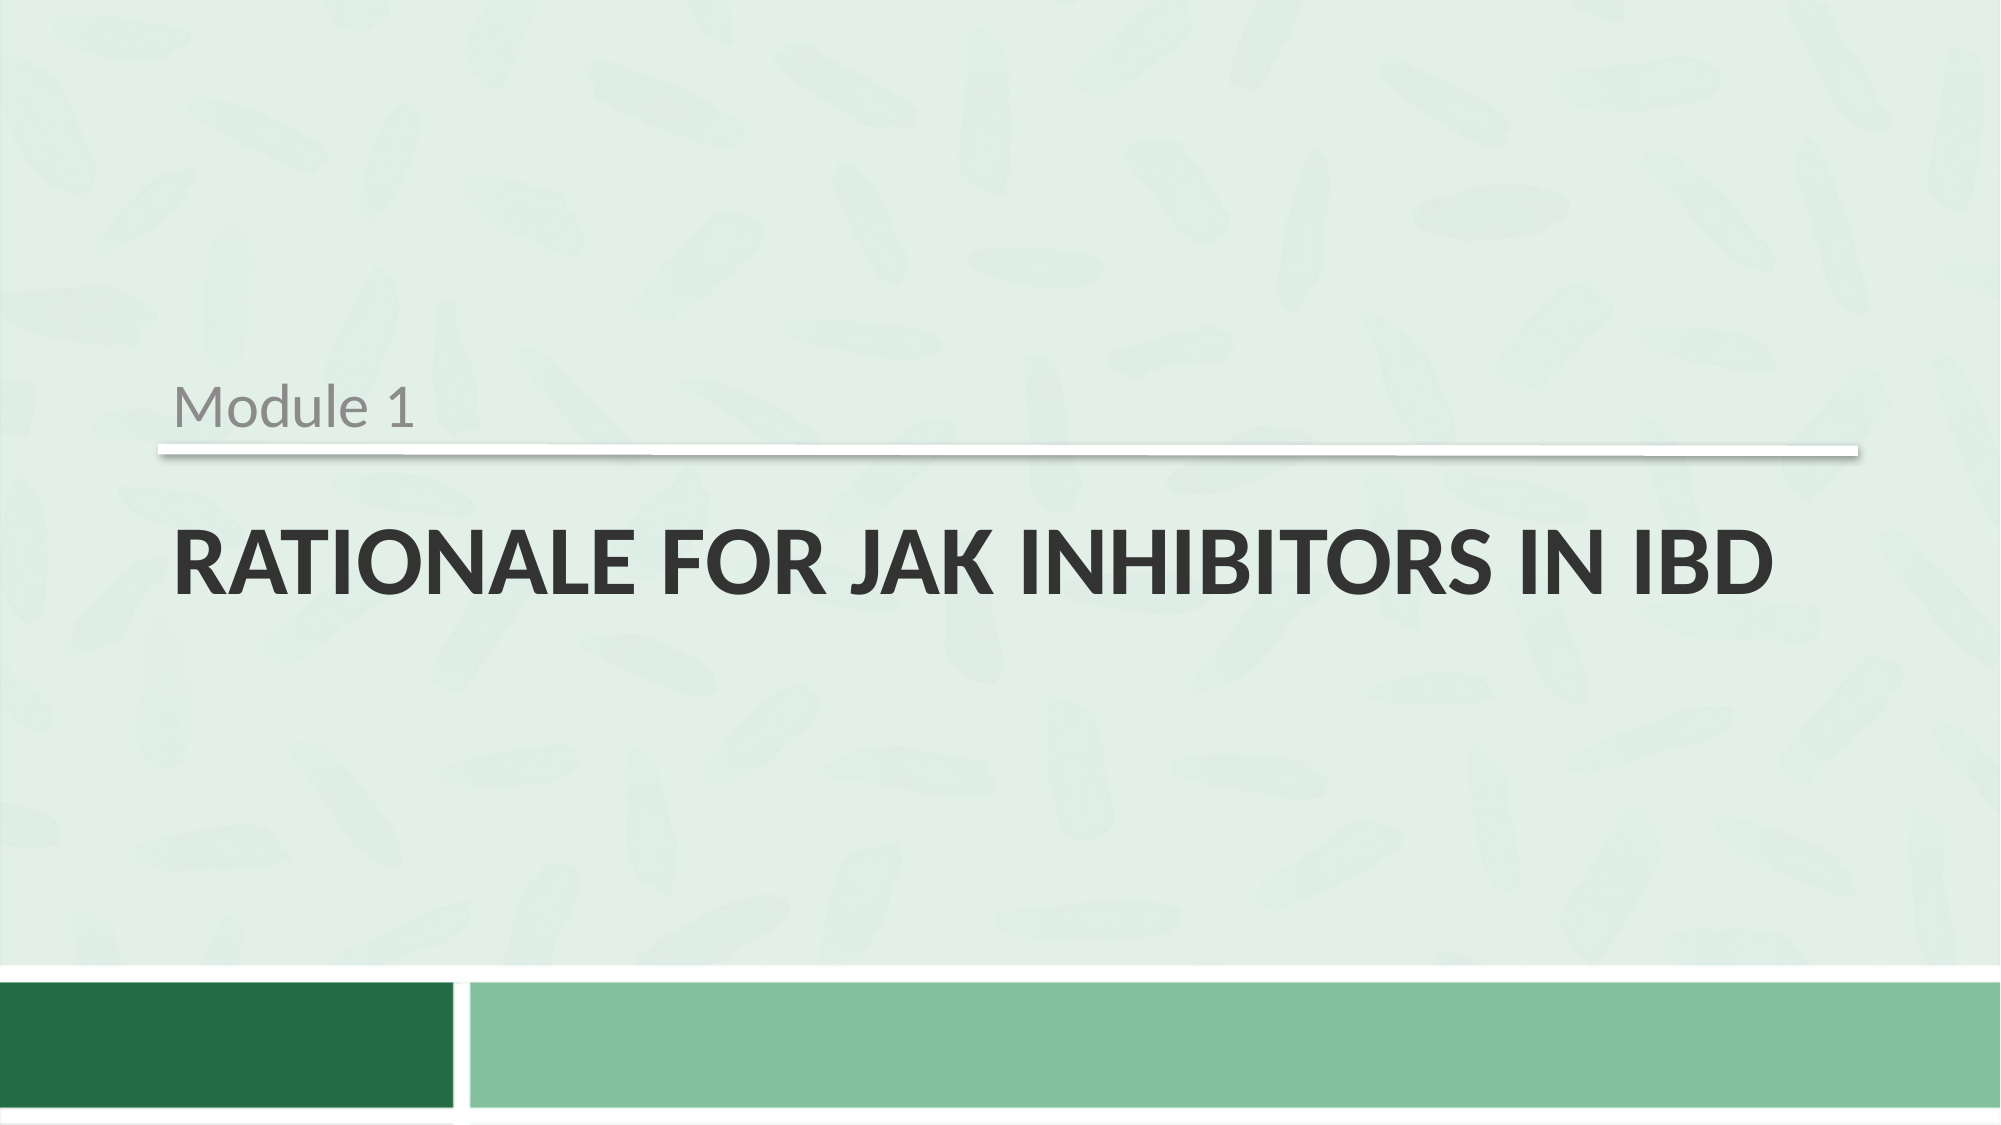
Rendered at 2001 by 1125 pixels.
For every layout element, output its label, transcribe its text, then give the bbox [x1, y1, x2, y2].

picture [0, 0, 2001, 1125]
title Rationale for jak inhibitors in ibd [157, 450, 1858, 675]
list Module 1 [157, 202, 1858, 449]
